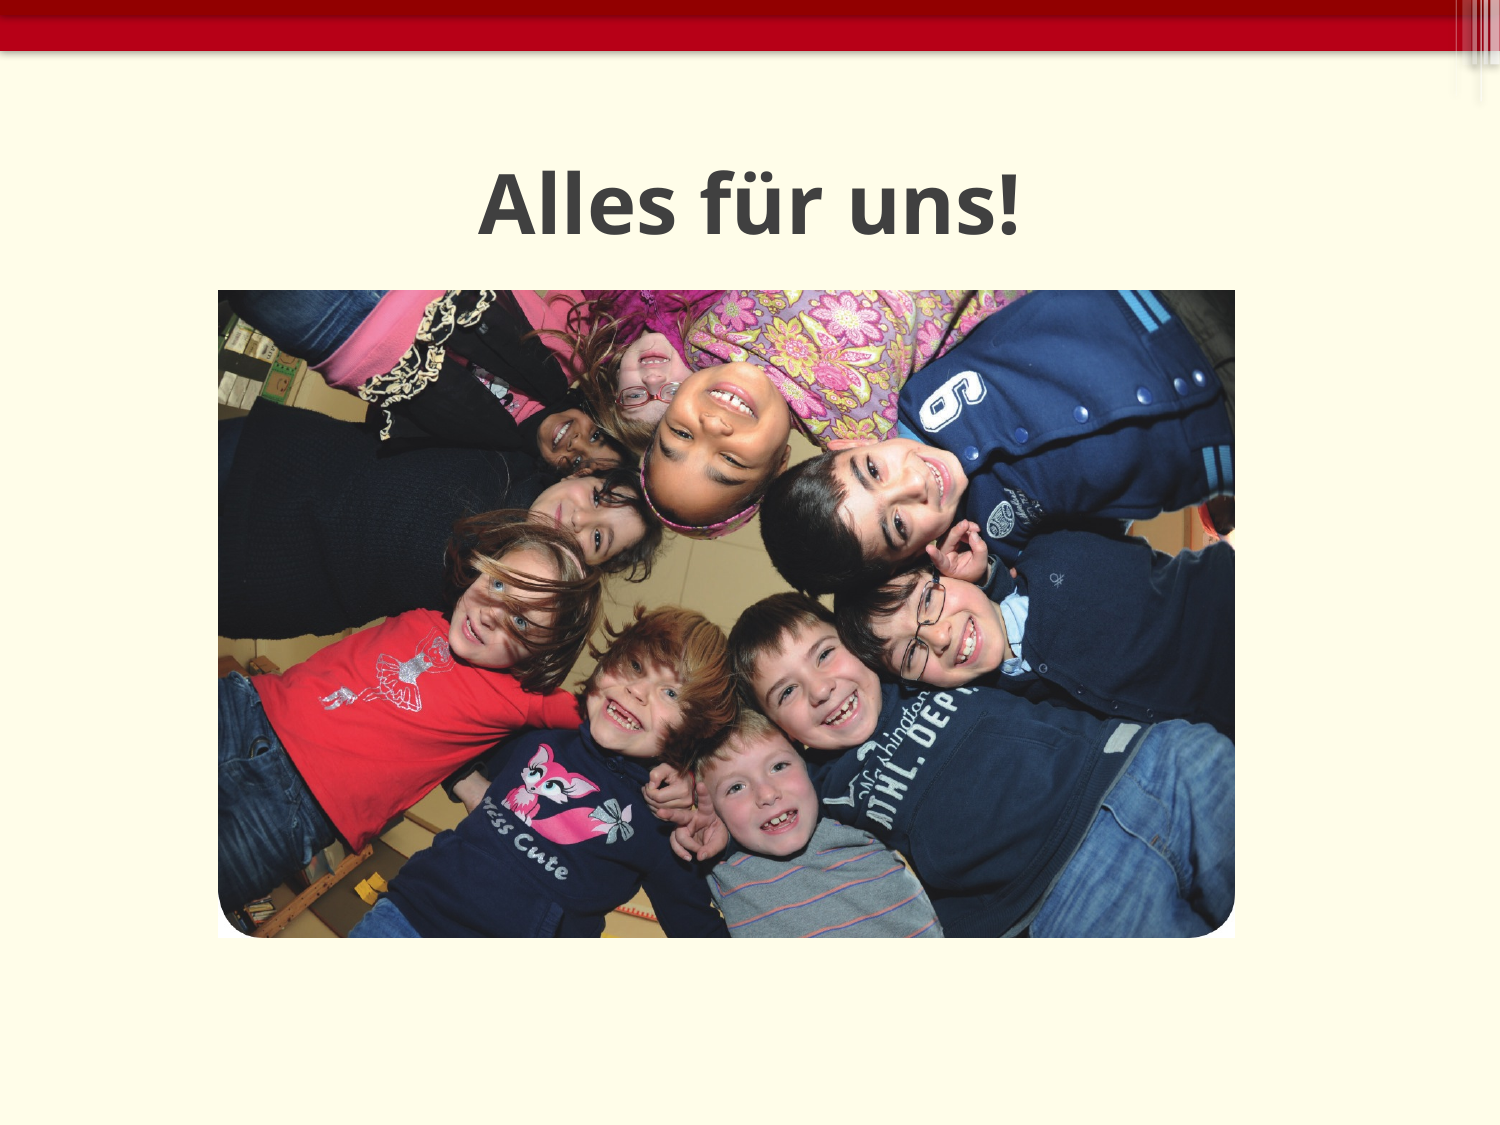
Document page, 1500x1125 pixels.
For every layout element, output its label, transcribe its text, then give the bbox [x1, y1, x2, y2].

picture [218, 290, 1235, 938]
title Alles für uns! [75, 113, 1425, 289]
